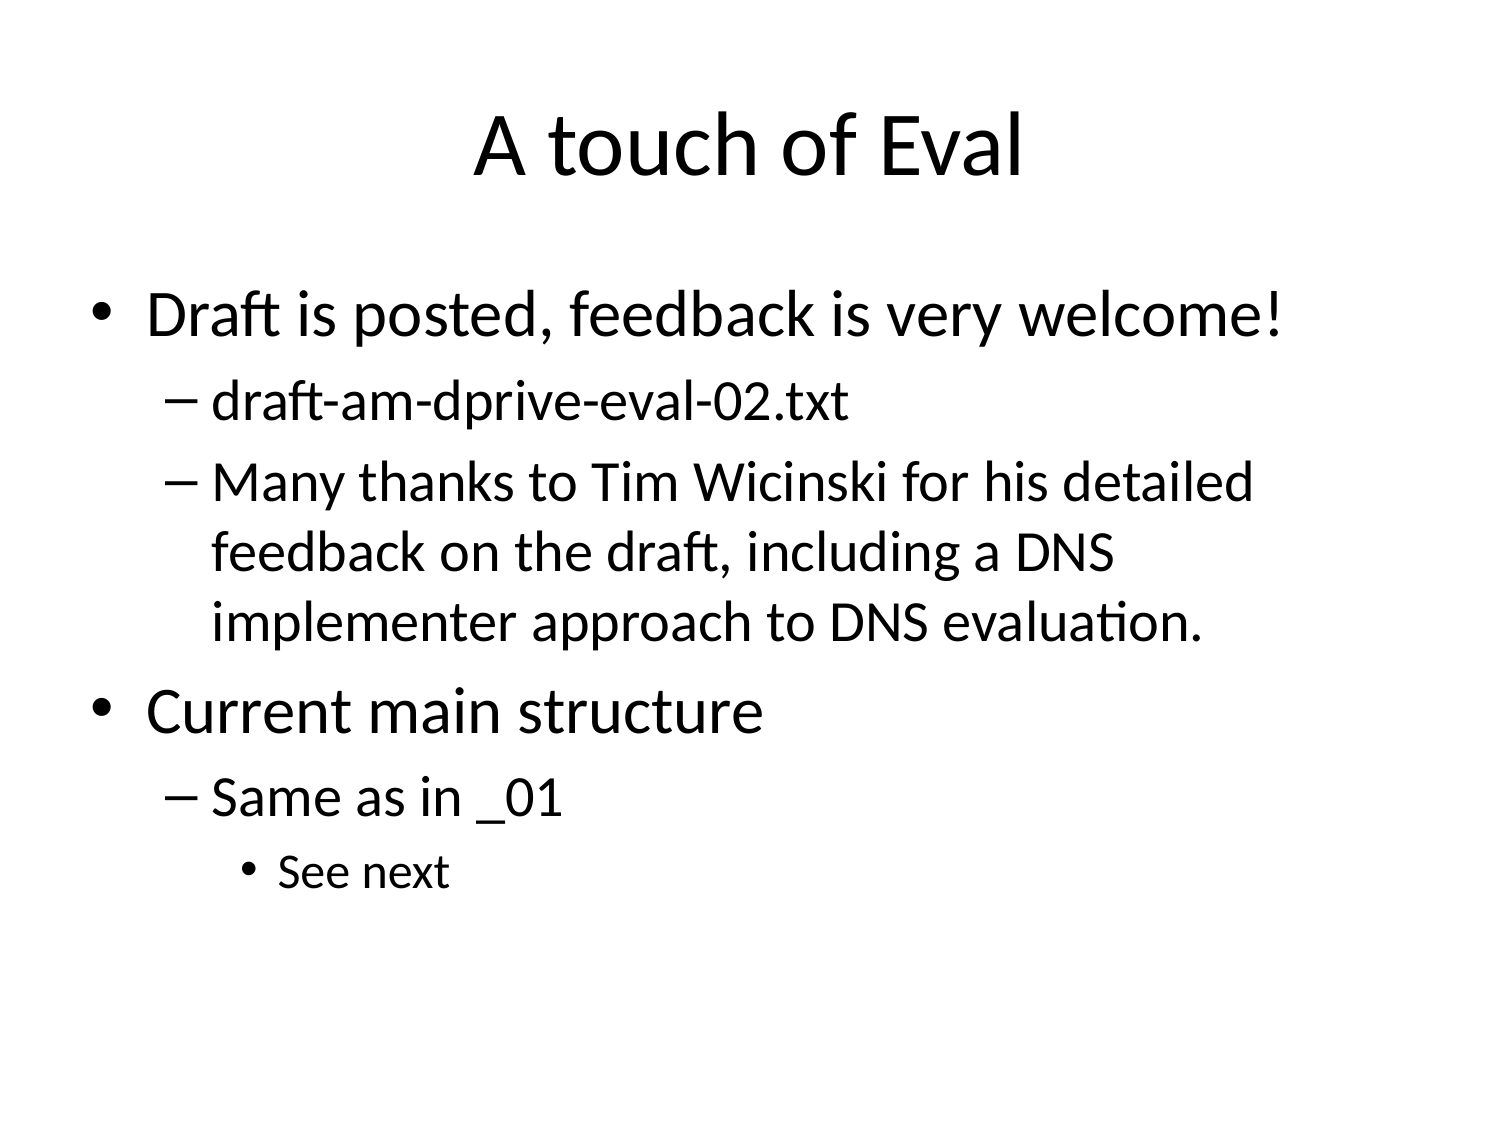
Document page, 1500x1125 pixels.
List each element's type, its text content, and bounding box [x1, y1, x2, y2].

list Draft is posted, feedback is very welcome! draft-am-dprive-eval-02.txt Many thanks to Tim Wicinski for his detailed feedback on the draft, including a DNS implementer approach to DNS evaluation. Current main structure Same as in _01 See next [75, 262, 1425, 1005]
title A touch of Eval [75, 45, 1425, 233]
